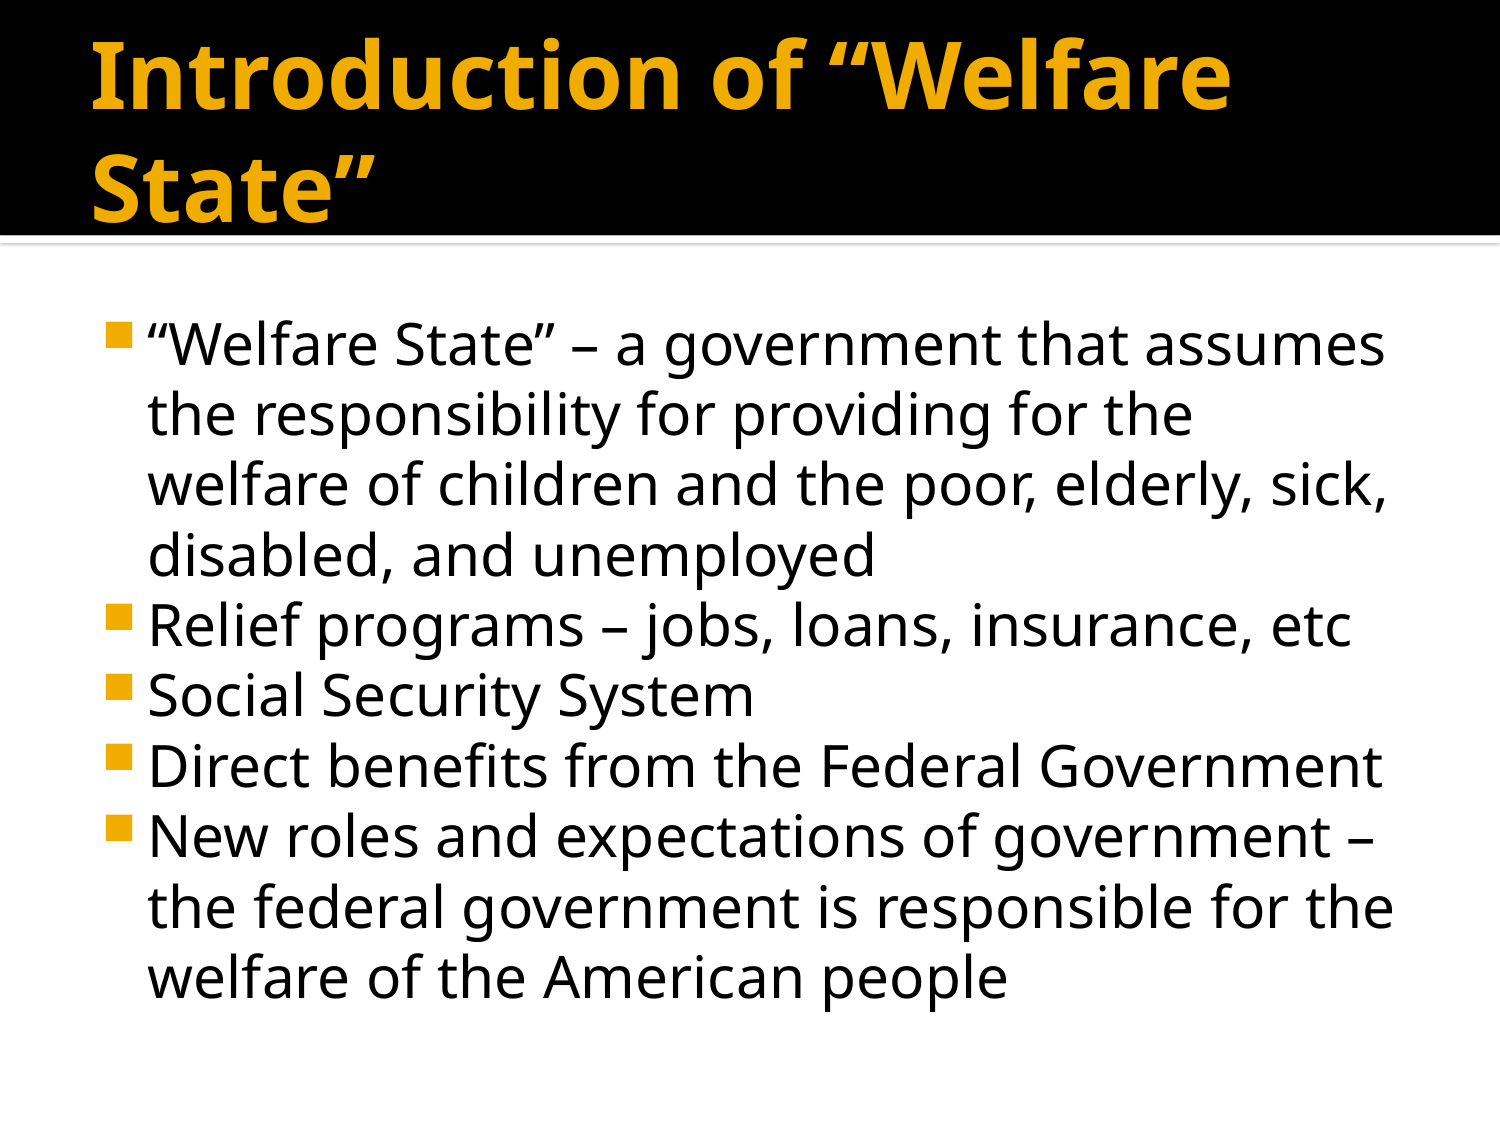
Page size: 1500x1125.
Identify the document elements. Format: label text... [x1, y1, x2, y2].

title Introduction of “Welfare State” [75, 25, 1425, 231]
list “Welfare State” – a government that assumes the responsibility for providing for the welfare of children and the poor, elderly, sick, disabled, and unemployed Relief programs – jobs, loans, insurance, etc Social Security System Direct benefits from the Federal Government New roles and expectations of government – the federal government is responsible for the welfare of the American people [75, 291, 1425, 1050]
